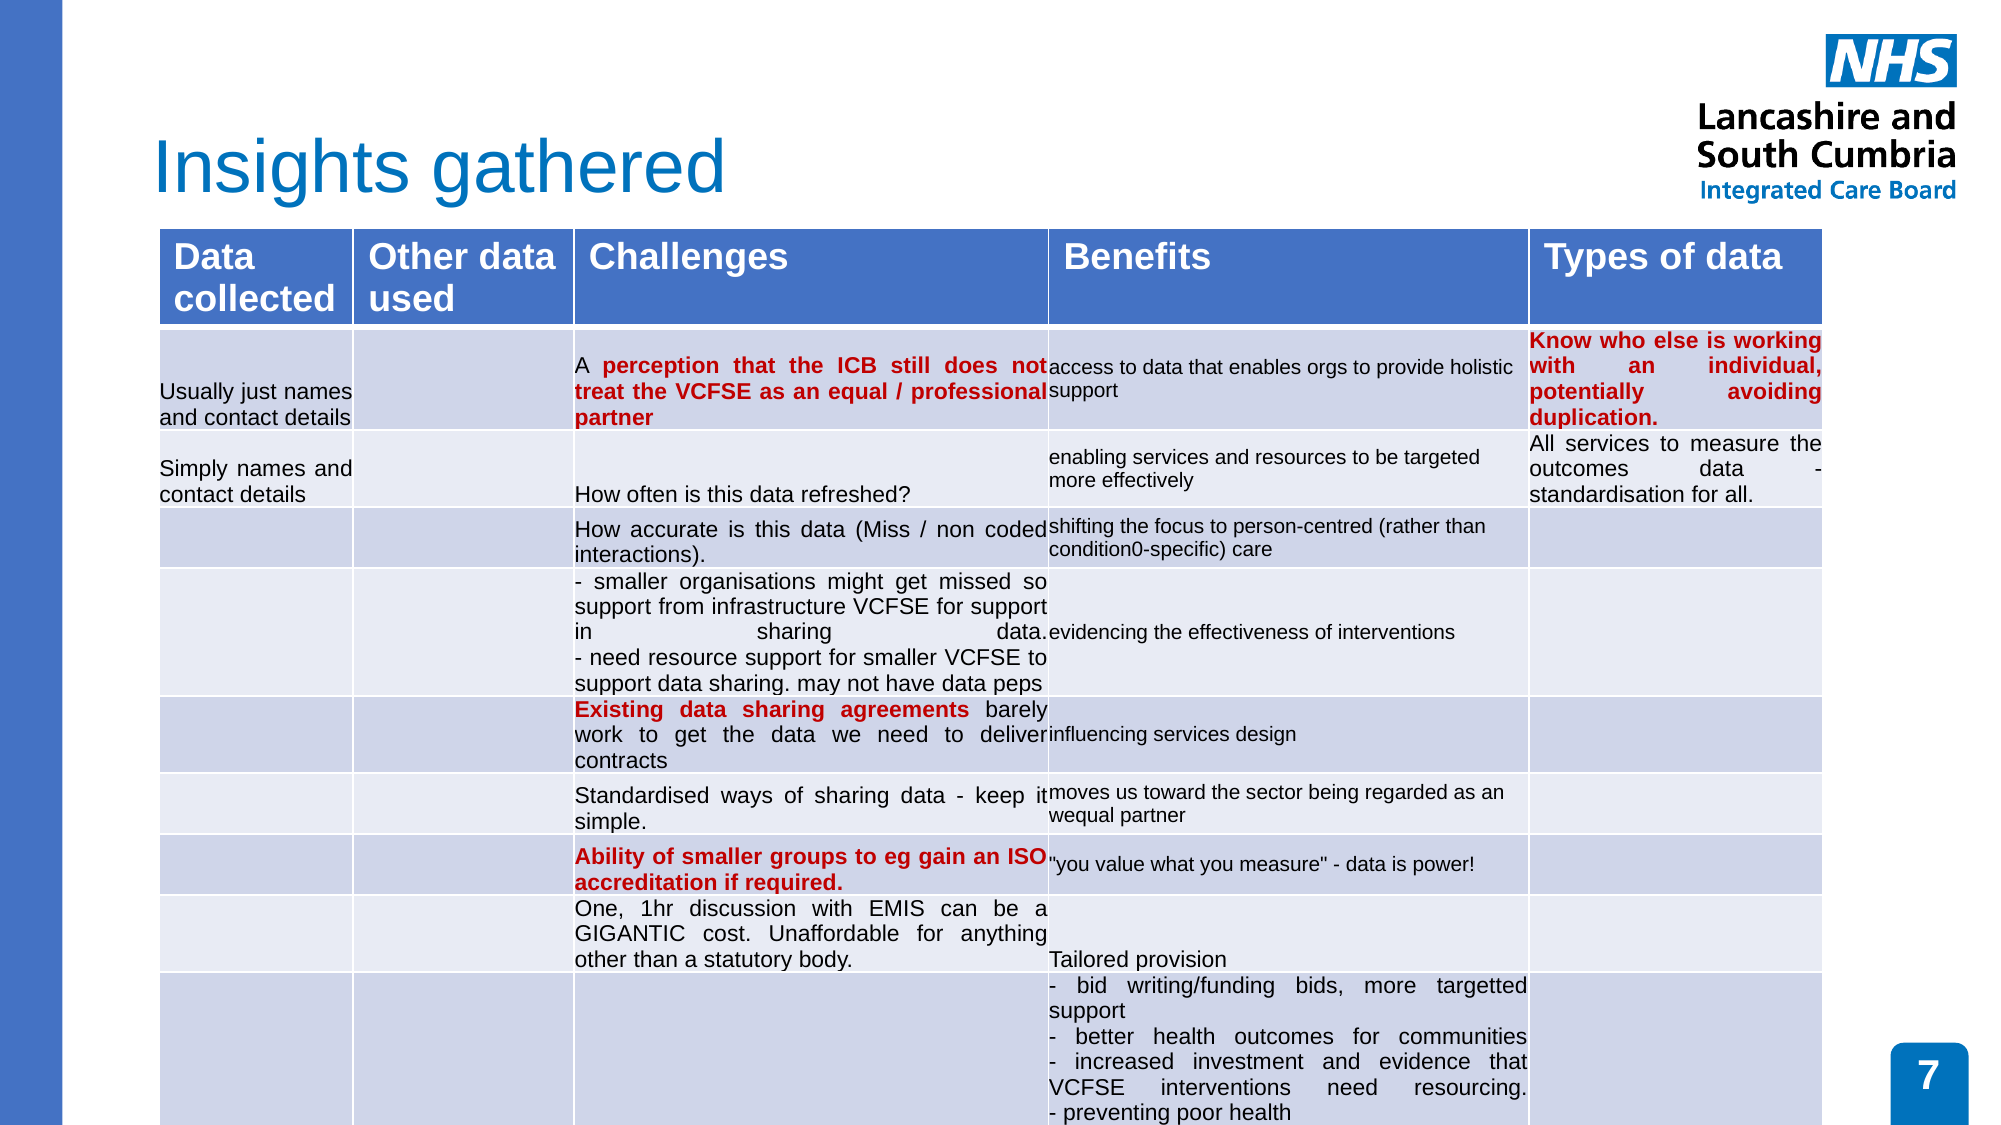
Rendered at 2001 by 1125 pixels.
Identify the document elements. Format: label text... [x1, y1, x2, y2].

table_cell [354, 569, 573, 695]
table_cell [160, 697, 352, 772]
table_cell [1530, 896, 1822, 971]
table_cell [1530, 973, 1822, 1125]
picture [1698, 34, 1957, 204]
table_cell [160, 774, 352, 833]
table_cell moves us toward the sector being regarded as an wequal partner [1049, 774, 1528, 833]
table_header Challenges [575, 229, 1048, 324]
table_cell Simply names and contact details [160, 431, 352, 506]
table_cell "you value what you measure" - data is power! [1049, 835, 1528, 894]
table_cell [160, 835, 352, 894]
table_cell All services to measure the outcomes data - standardisation for all. [1530, 431, 1822, 506]
slide_number 7 [1889, 1042, 1969, 1103]
table_cell One, 1hr discussion with EMIS can be a GIGANTIC cost. Unaffordable for anything other than a statutory body. [575, 896, 1048, 971]
table_cell evidencing the effectiveness of interventions [1049, 569, 1528, 695]
table_cell [160, 896, 352, 971]
table_cell [1530, 508, 1822, 567]
table_cell [575, 973, 1048, 1125]
table_cell Usually just names and contact details [160, 330, 352, 429]
table_cell - smaller organisations might get missed so support from infrastructure VCFSE for support in sharing data. - need resource support for smaller VCFSE to support data sharing. may not have data peps [575, 569, 1048, 695]
table_cell [354, 697, 573, 772]
title Insights gathered [137, 59, 1673, 278]
table_cell Existing data sharing agreements barely work to get the data we need to deliver contracts [575, 697, 1048, 772]
table_cell How accurate is this data (Miss / non coded interactions). [575, 508, 1048, 567]
table_cell Ability of smaller groups to eg gain an ISO accreditation if required. [575, 835, 1048, 894]
table_header Data collected [160, 229, 352, 324]
table_cell [1530, 569, 1822, 695]
table_cell [1530, 774, 1822, 833]
table_cell [354, 431, 573, 506]
table_cell [354, 330, 573, 429]
table_cell [1530, 835, 1822, 894]
table_cell [354, 508, 573, 567]
table_cell influencing services design [1049, 697, 1528, 772]
table_cell How often is this data refreshed? [575, 431, 1048, 506]
table_cell [1530, 697, 1822, 772]
table_cell shifting the focus to person-centred (rather than condition0-specific) care [1049, 508, 1528, 567]
table_cell Know who else is working with an individual, potentially avoiding duplication. [1530, 330, 1822, 429]
table_cell Tailored provision [1049, 896, 1528, 971]
table_header Types of data [1530, 229, 1822, 324]
table_cell [354, 973, 573, 1125]
table_cell [160, 508, 352, 567]
table_cell [354, 896, 573, 971]
table_cell Standardised ways of sharing data - keep it simple. [575, 774, 1048, 833]
table_cell - bid writing/funding bids, more targetted support - better health outcomes for communities - increased investment and evidence that VCFSE interventions need resourcing. - preventing poor health [1049, 973, 1528, 1125]
table_header Other data used [354, 229, 573, 324]
table_cell [354, 774, 573, 833]
table_cell access to data that enables orgs to provide holistic support [1049, 330, 1528, 429]
table_cell [160, 569, 352, 695]
table_cell A perception that the ICB still does not treat the VCFSE as an equal / professional partner [575, 330, 1048, 429]
table_header Benefits [1049, 229, 1528, 324]
table_cell [160, 973, 352, 1125]
table_cell enabling services and resources to be targeted more effectively [1049, 431, 1528, 506]
table_cell [354, 835, 573, 894]
